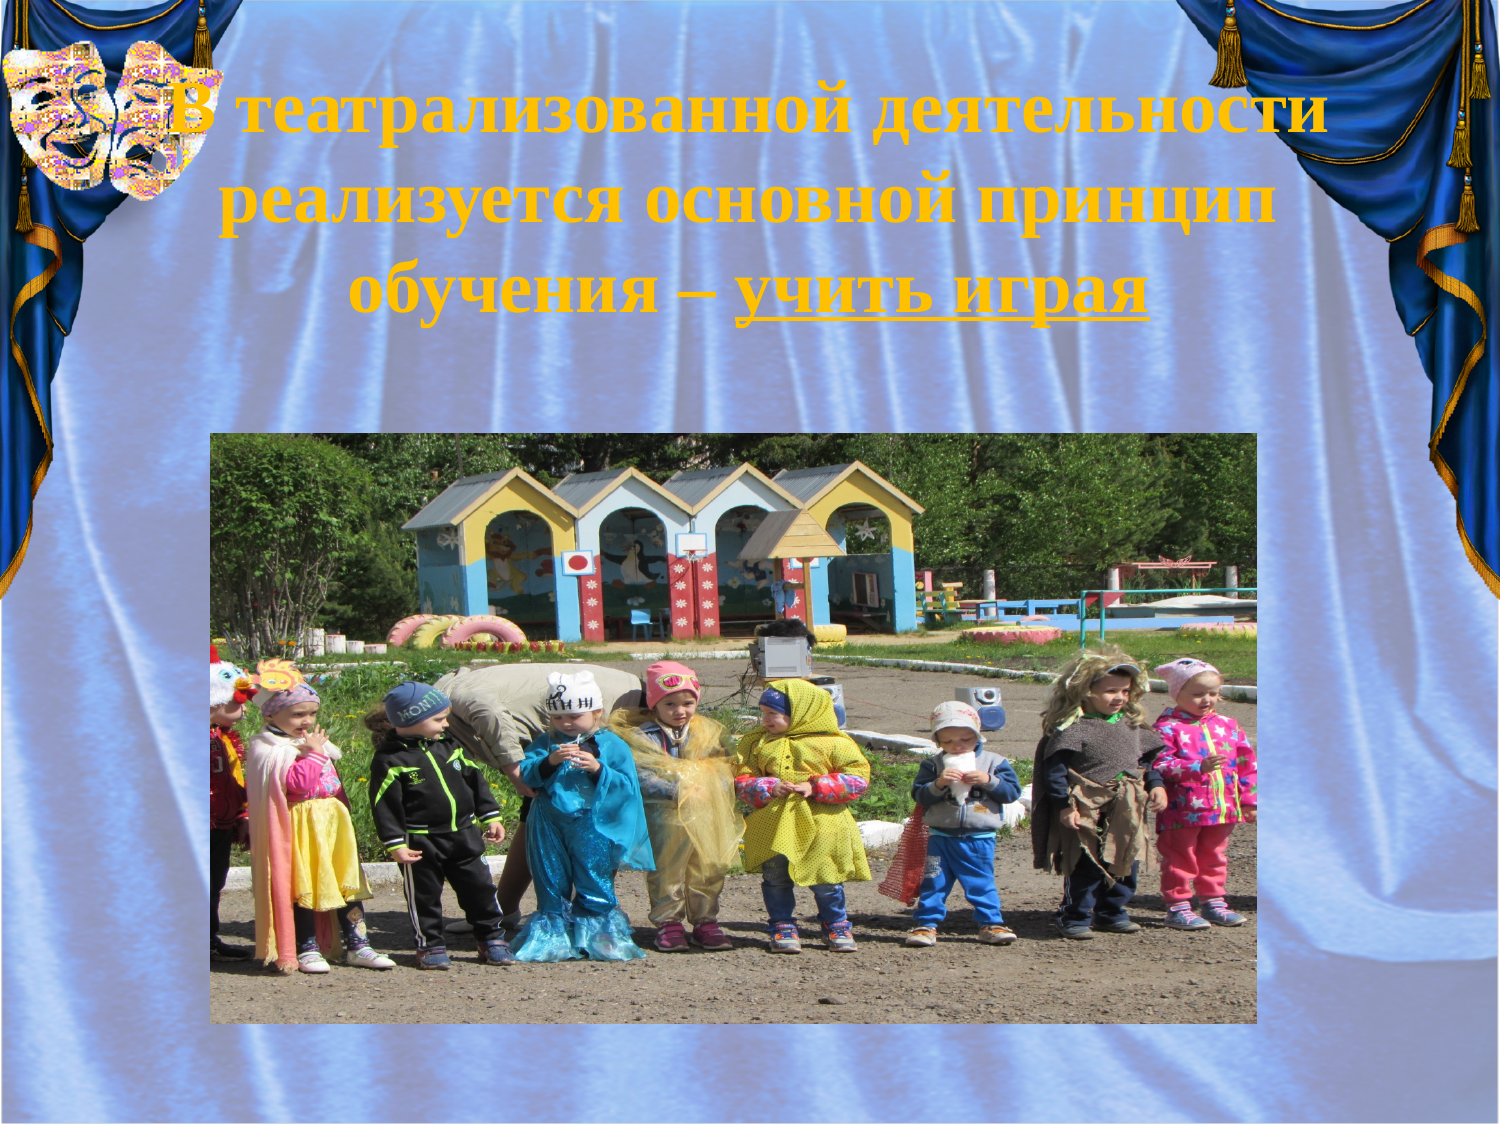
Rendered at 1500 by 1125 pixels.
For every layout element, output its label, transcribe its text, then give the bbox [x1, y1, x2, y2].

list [210, 433, 1257, 1024]
title В театрализованной деятельности реализуется основной принцип обучения – учить играя [150, 46, 1348, 248]
picture [0, 0, 1500, 1125]
